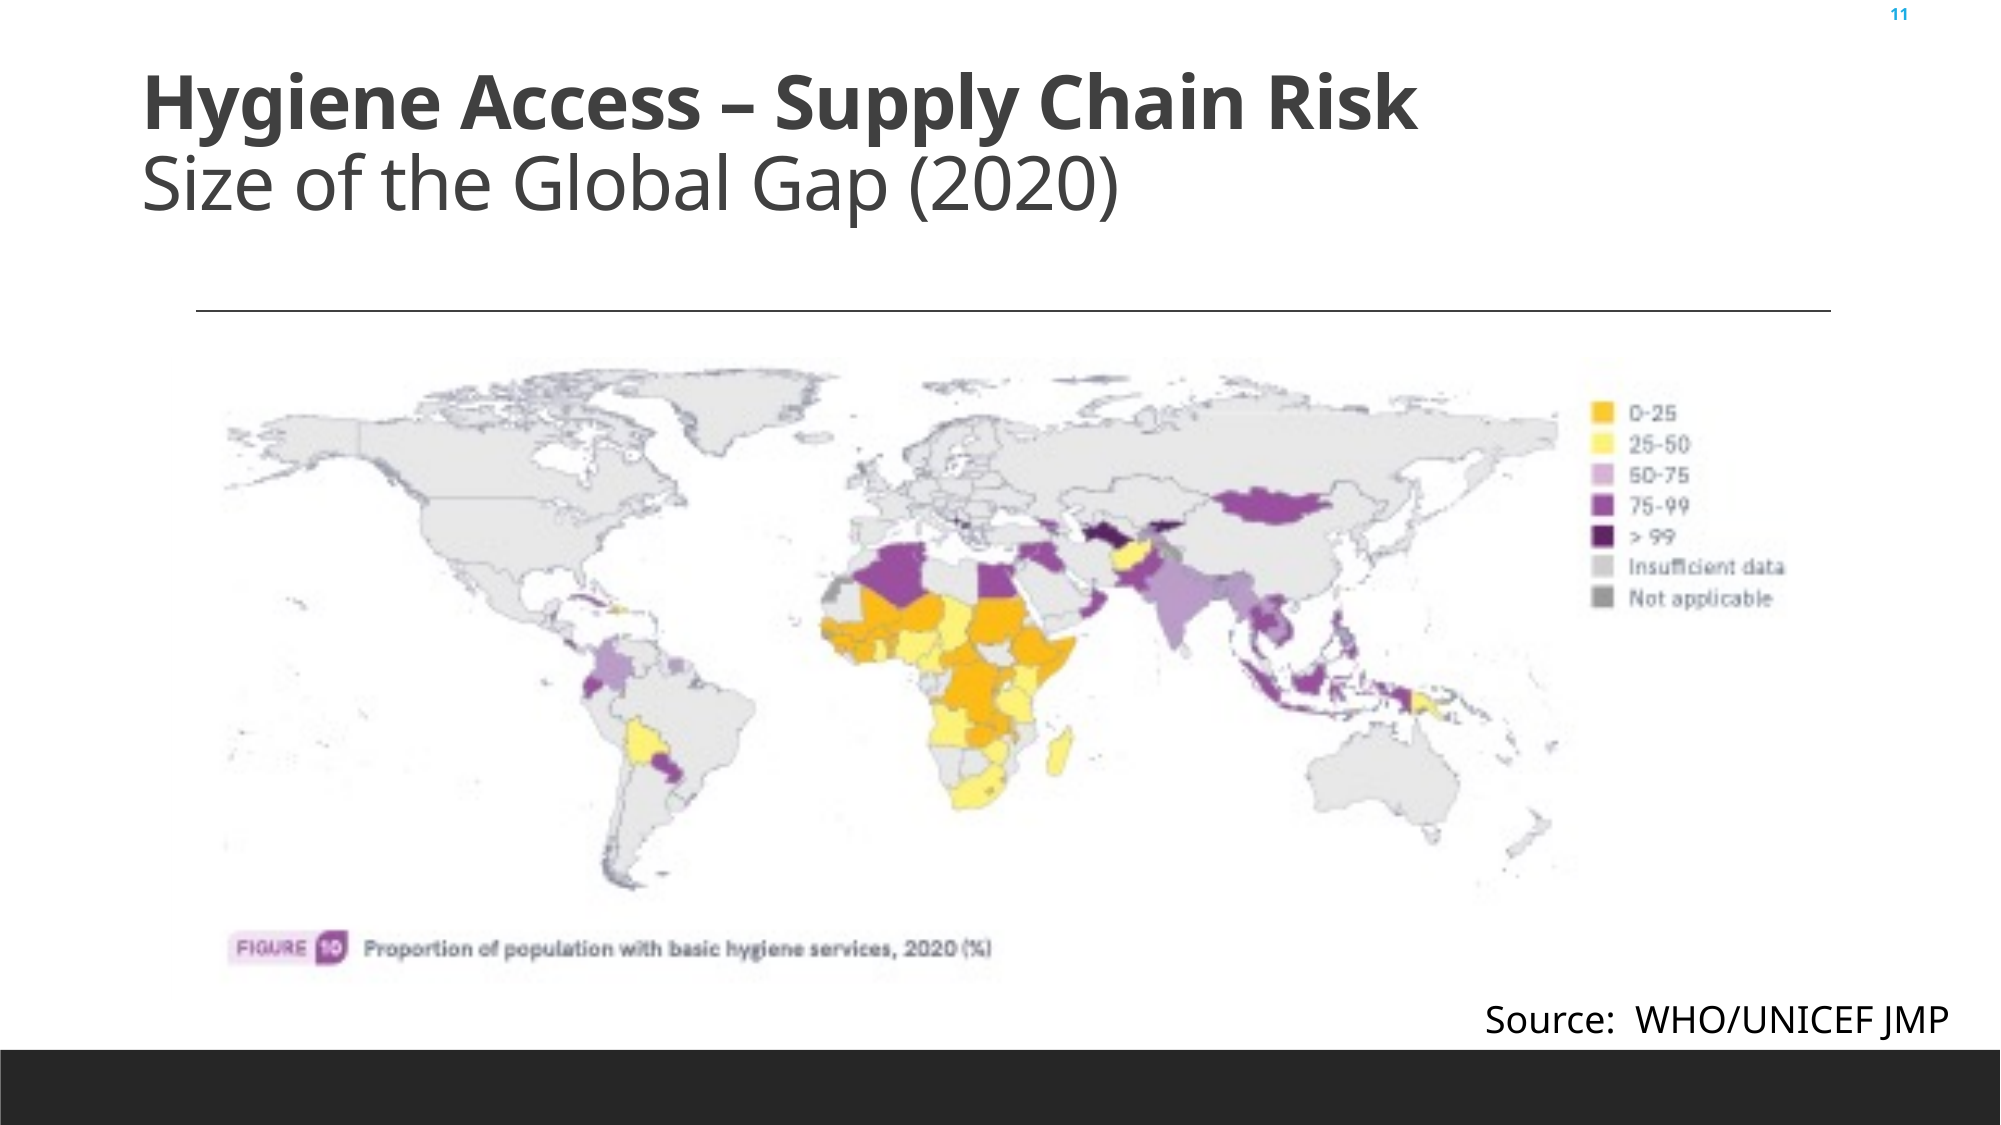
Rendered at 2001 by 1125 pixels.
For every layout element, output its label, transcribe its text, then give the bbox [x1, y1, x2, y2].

picture [170, 356, 1830, 1000]
text_box Source: WHO/UNICEF JMP [1470, 988, 1966, 1049]
text_box Hygiene Access – Supply Chain Risk Size of the Global Gap (2020) [141, 65, 1859, 303]
